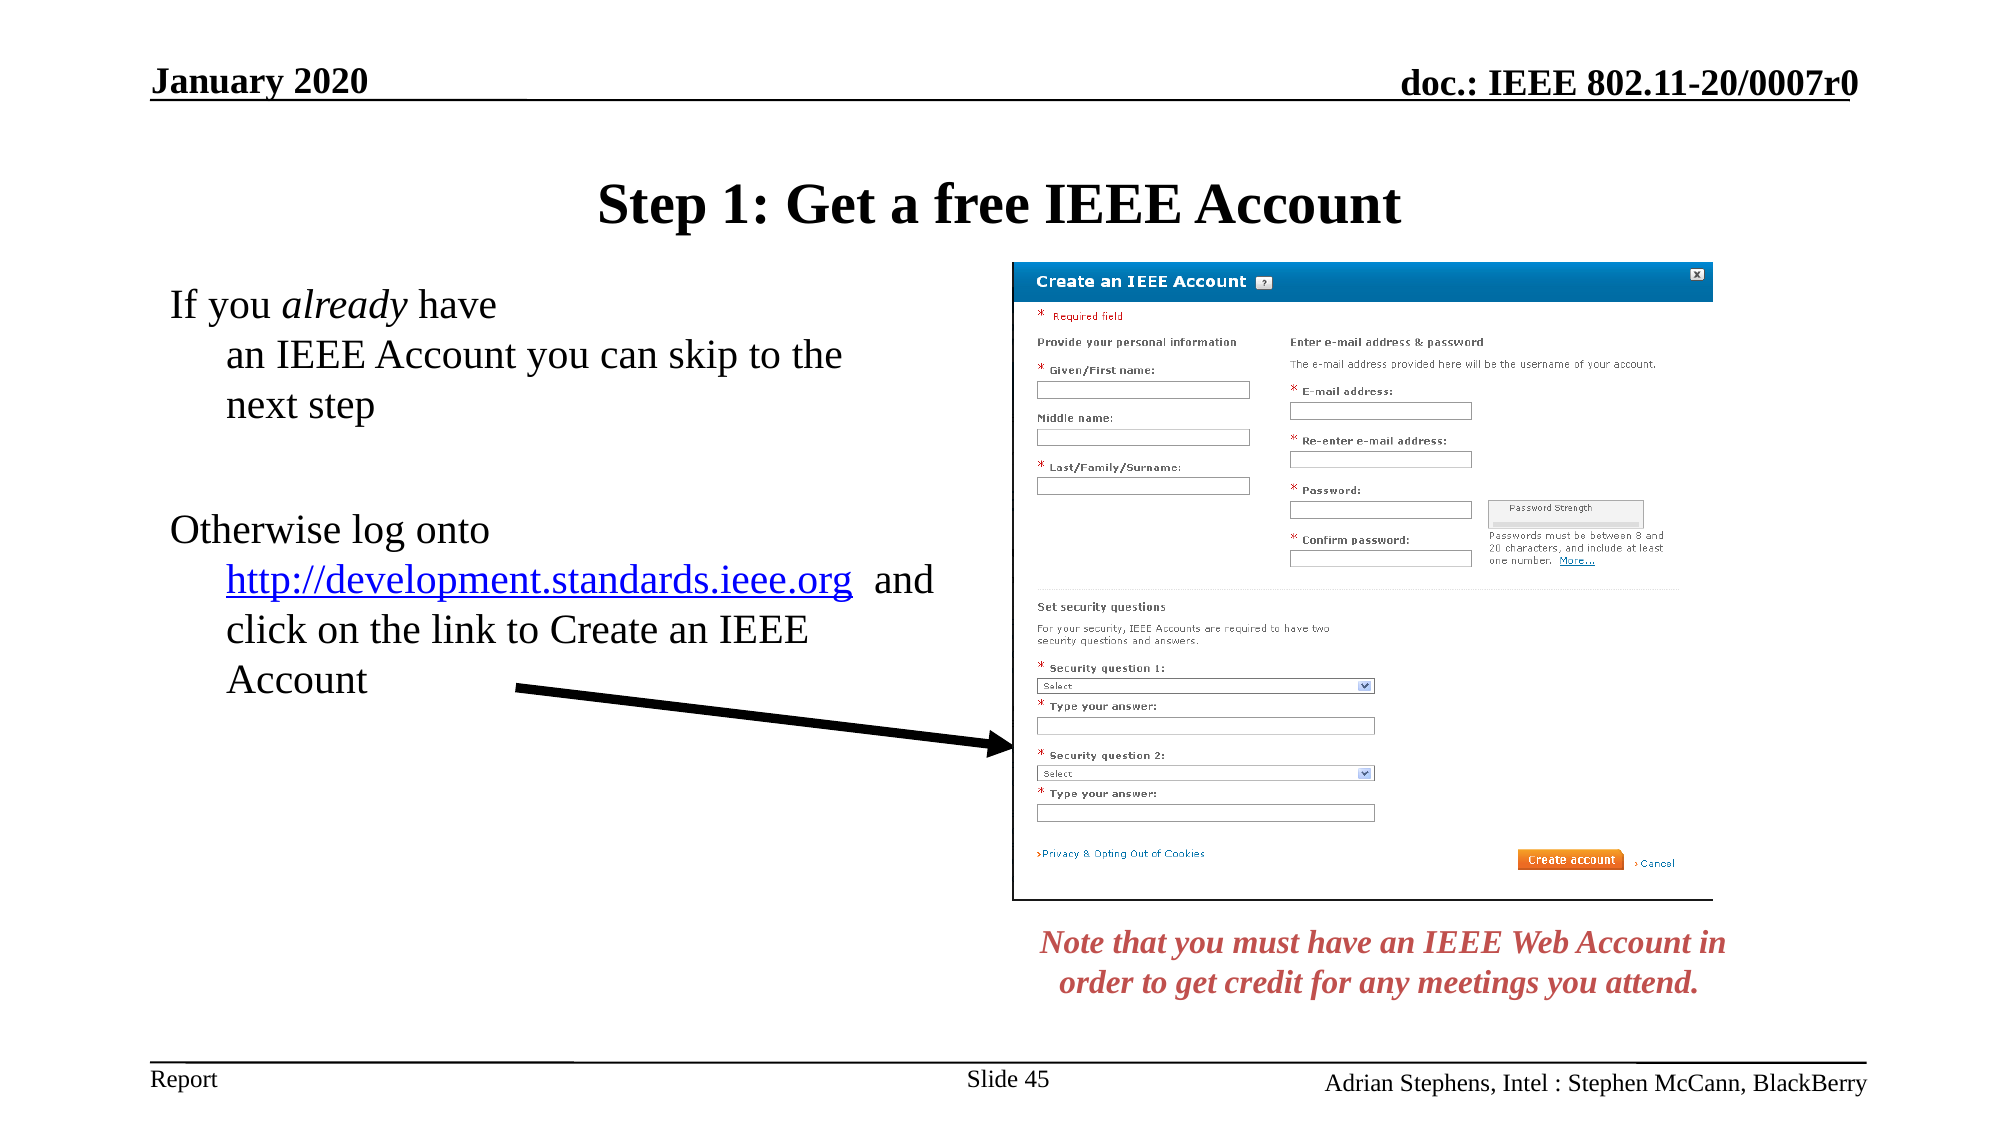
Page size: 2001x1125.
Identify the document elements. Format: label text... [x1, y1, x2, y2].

list If you already have an IEEE Account you can skip to the next step Otherwise log onto http://development.standards.ieee.org and click on the link to Create an IEEE Account [153, 288, 951, 857]
slide_number Slide 45 [950, 1061, 1067, 1123]
text_box Note that you must have an IEEE Web Account in order to get credit for any meetings you attend. [999, 912, 1768, 1008]
picture [1175, 277, 1184, 286]
picture [1691, 268, 1704, 280]
footer Adrian Stephens, Intel : Stephen McCann, BlackBerry [1283, 1066, 1869, 1108]
picture [1012, 262, 1713, 910]
text_box January 2020 [136, 48, 447, 95]
title Step 1: Get a free IEEE Account [149, 112, 1850, 288]
text_box [515, 687, 1007, 752]
picture [1068, 279, 1075, 286]
picture [1256, 277, 1272, 289]
